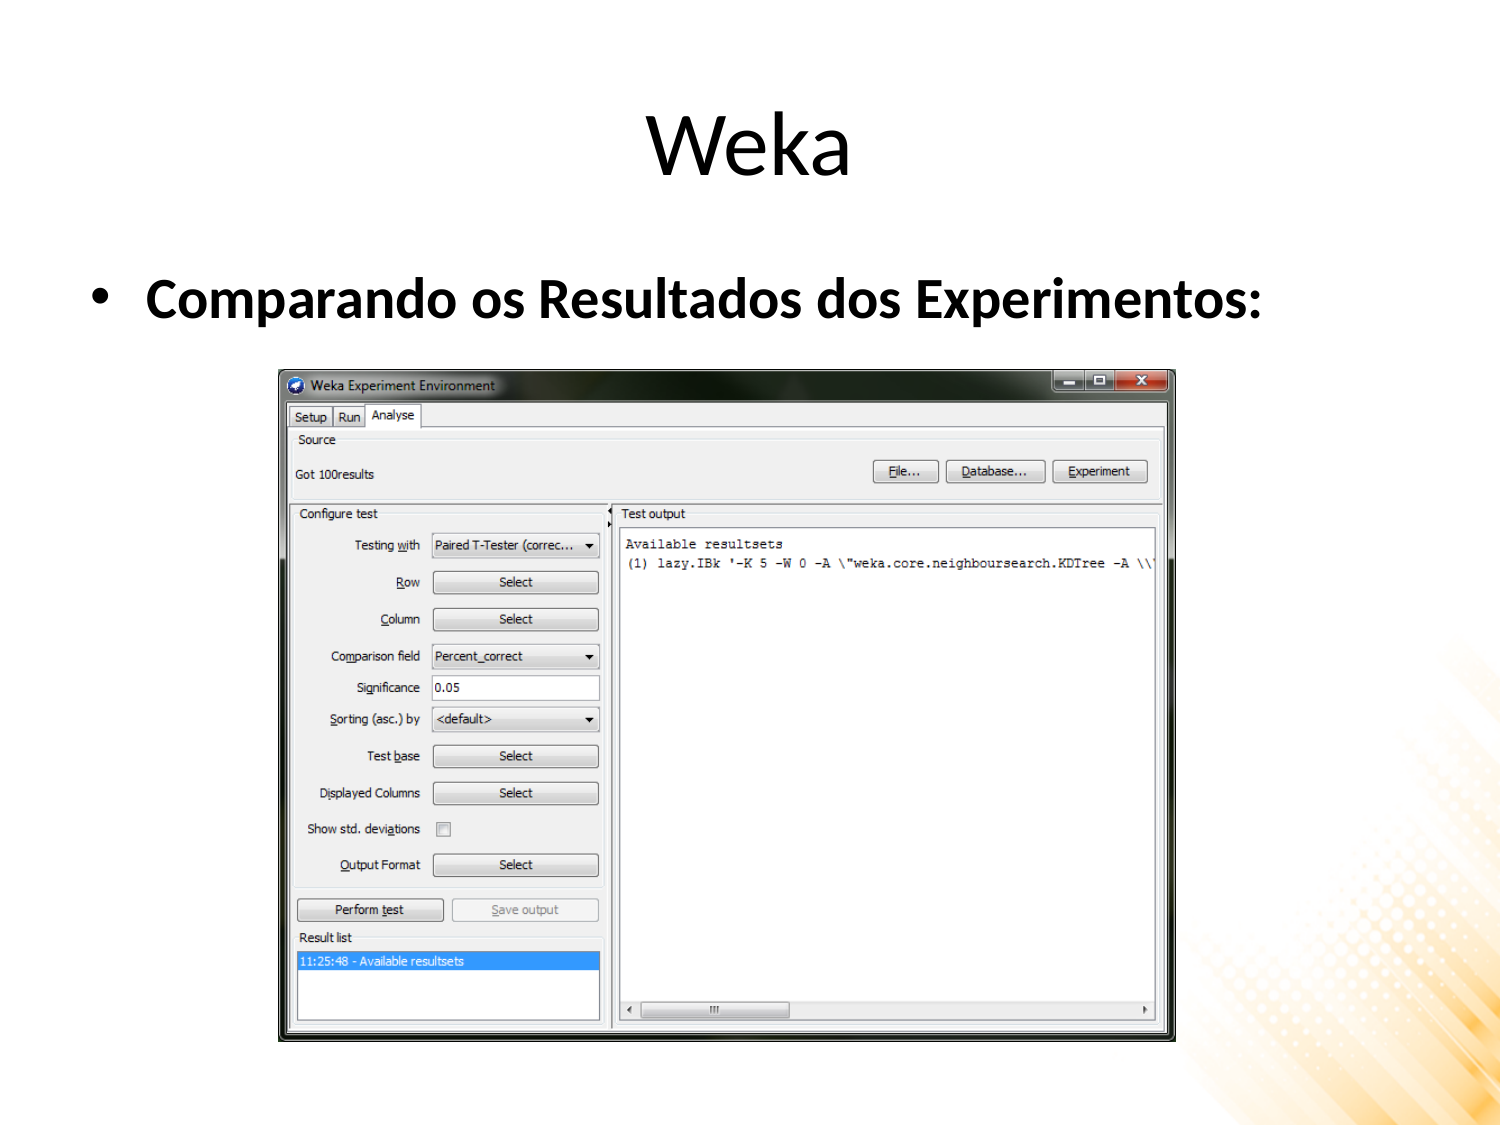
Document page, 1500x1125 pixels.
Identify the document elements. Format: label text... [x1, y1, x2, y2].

title Weka [75, 45, 1425, 233]
list Comparando os Resultados dos Experimentos: [75, 252, 1425, 995]
picture [278, 369, 1500, 1125]
